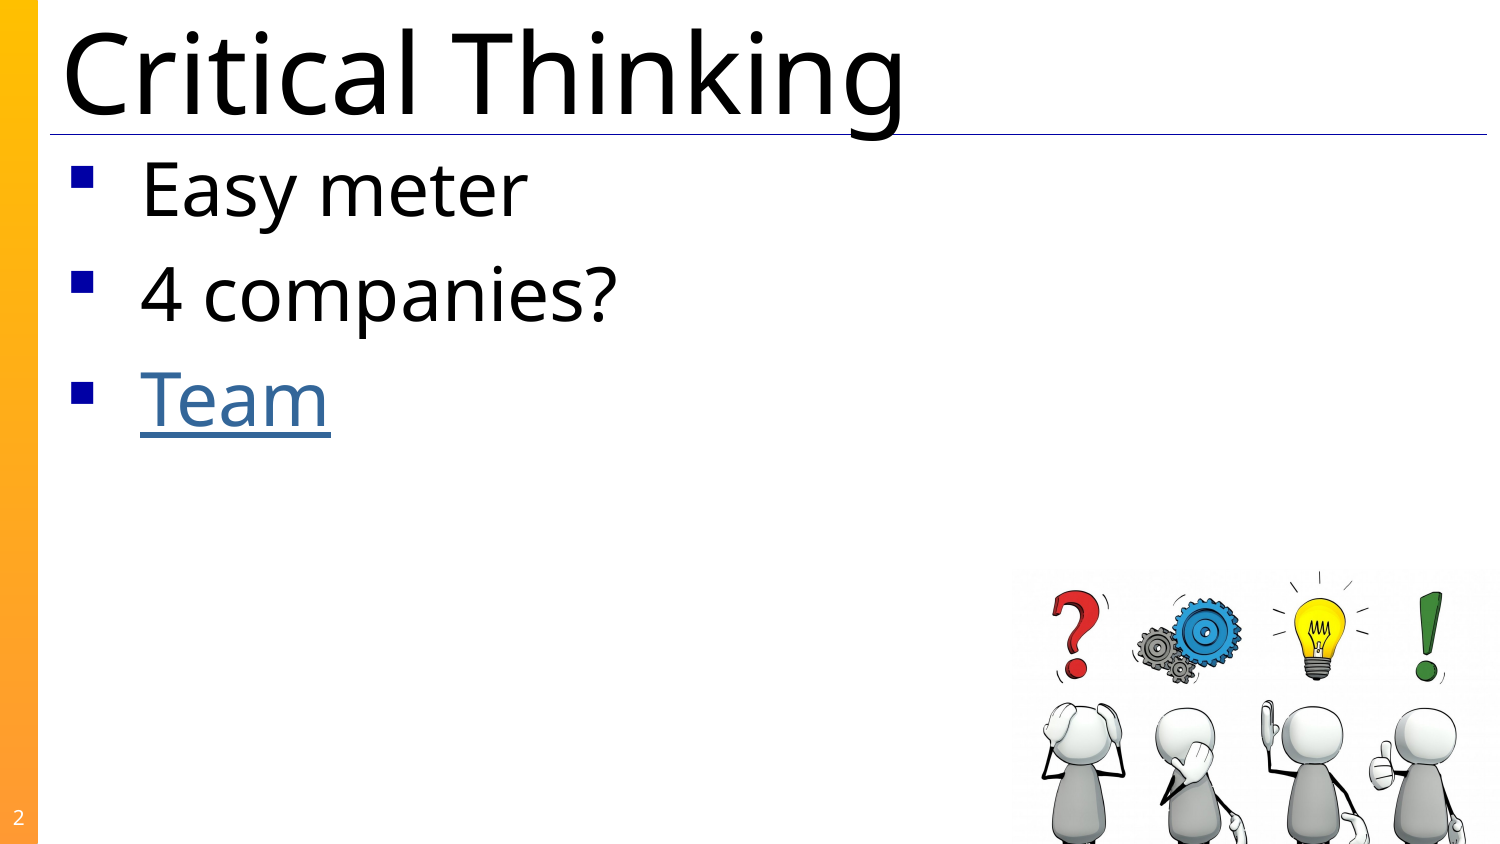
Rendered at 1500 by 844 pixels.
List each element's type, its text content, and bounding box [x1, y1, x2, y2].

list Easy meter 4 companies? Team [50, 134, 1050, 784]
slide_number 2 [0, 796, 38, 842]
picture [1012, 569, 1500, 844]
